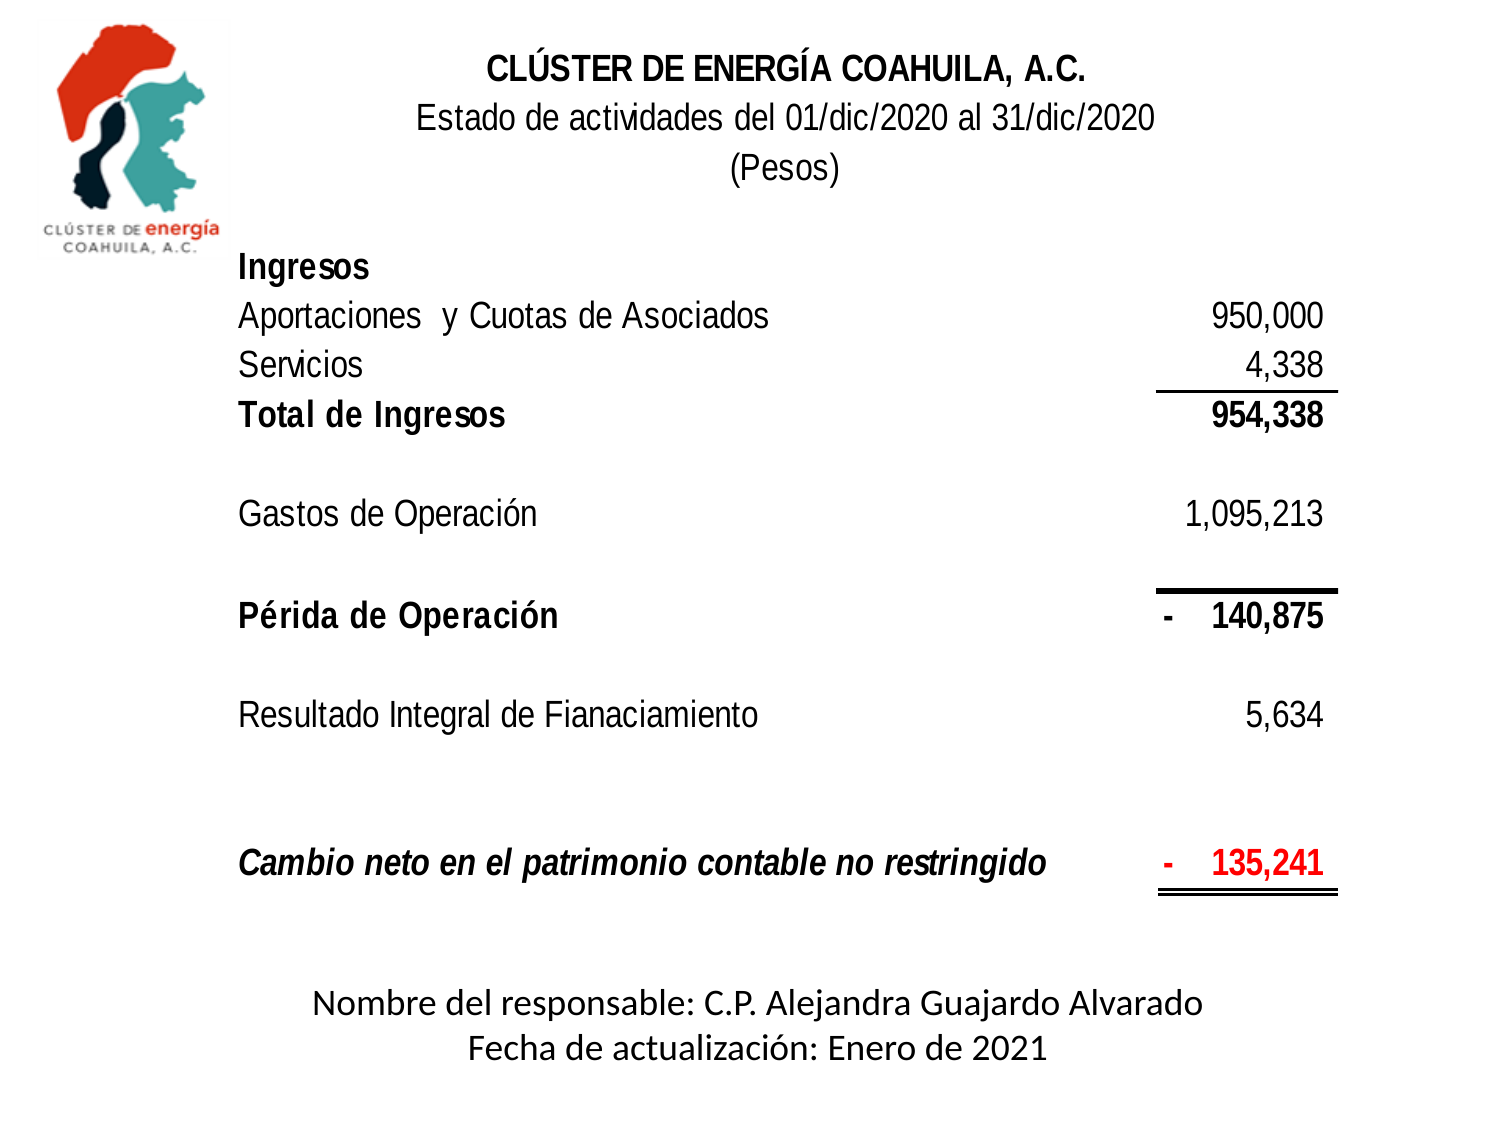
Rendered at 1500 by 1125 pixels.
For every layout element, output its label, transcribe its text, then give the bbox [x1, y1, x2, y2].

text_box Nombre del responsable: C.P. Alejandra Guajardo Alvarado Fecha de actualización: Enero de 2021 [230, 970, 1286, 1076]
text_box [230, 44, 1341, 946]
picture [37, 19, 231, 261]
